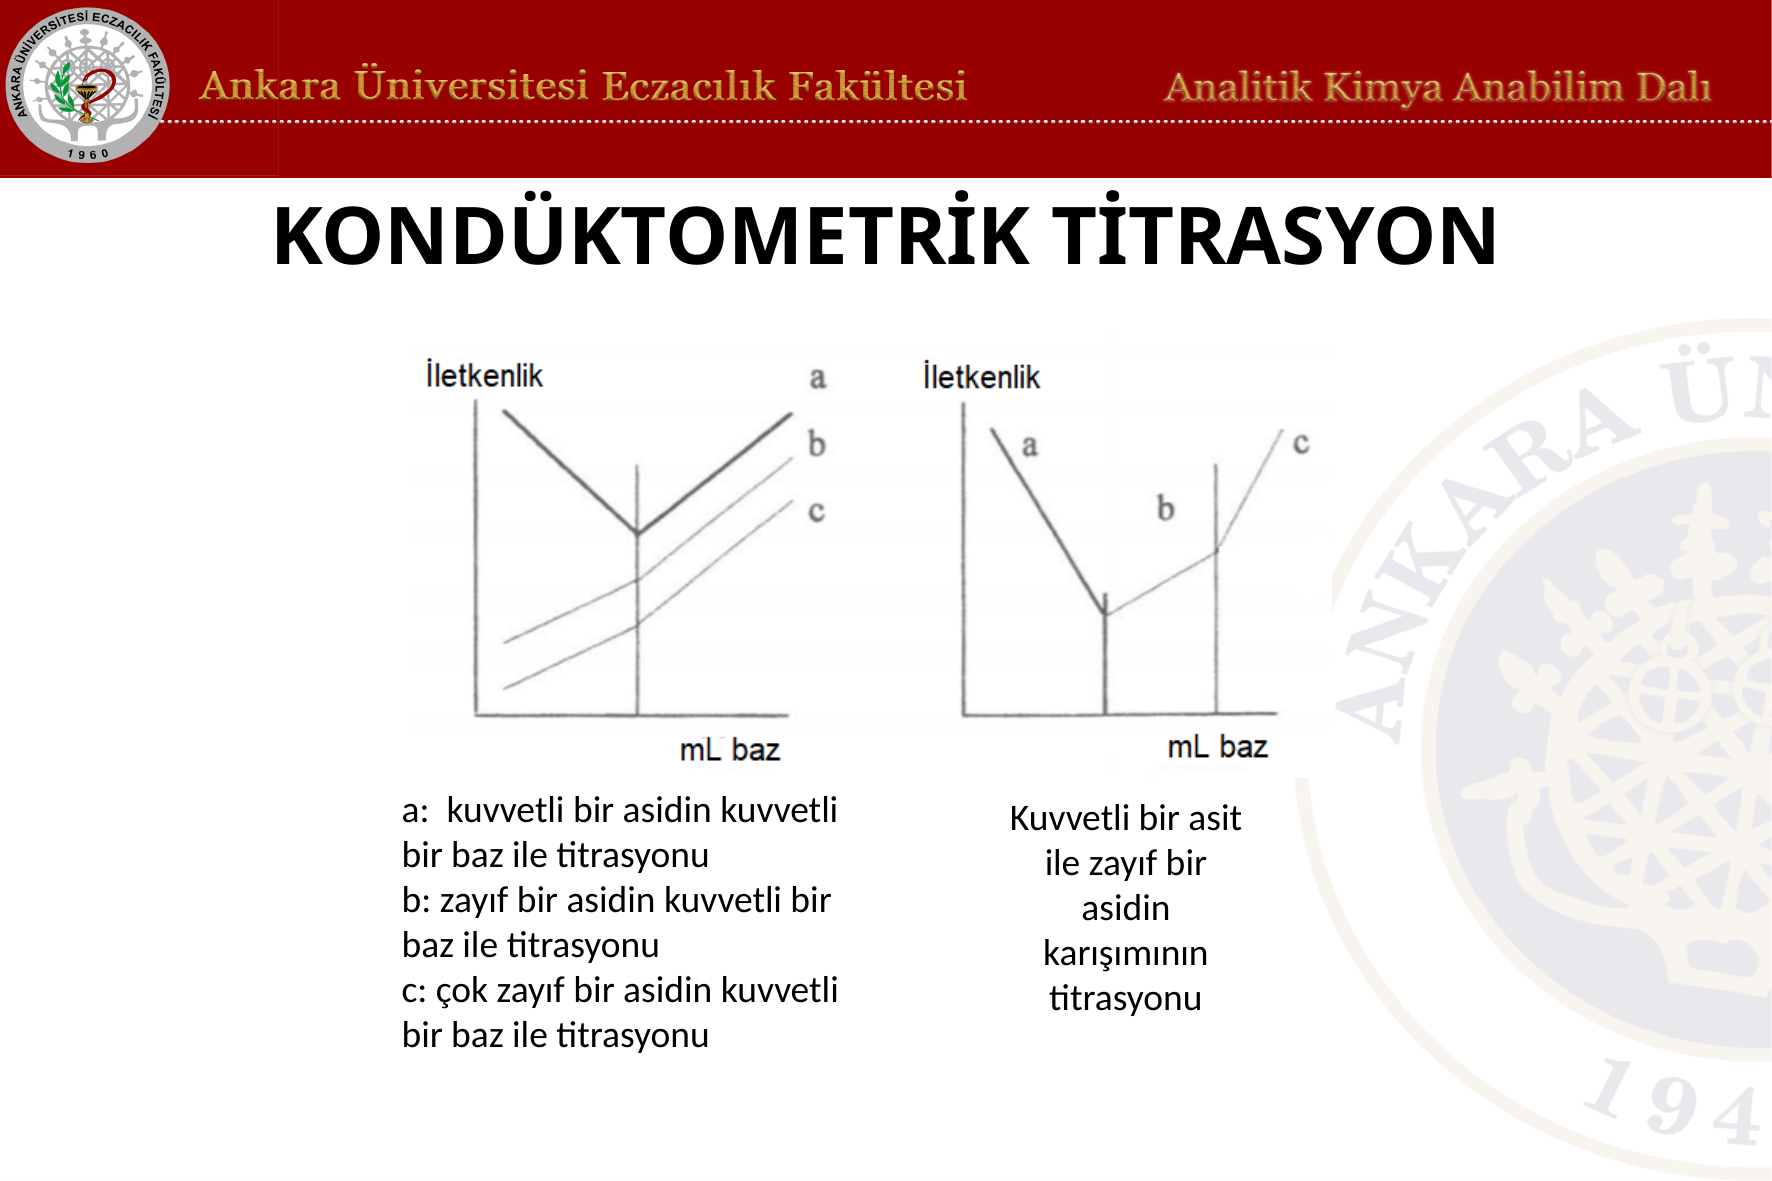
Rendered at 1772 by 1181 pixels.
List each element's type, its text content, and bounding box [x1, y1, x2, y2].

text_box a: kuvvetli bir asidin kuvvetli bir baz ile titrasyonu b: zayıf bir asidin kuvvetli bir baz ile titrasyonu c: çok zayıf bir asidin kuvvetli bir baz ile titrasyonu [386, 777, 886, 1063]
picture [0, 0, 1772, 1181]
text_box Kuvvetli bir asit ile zayıf bir asidin karışımının titrasyonu [983, 785, 1268, 1026]
title KONDÜKTOMETRİK TİTRASYON [121, 188, 1650, 290]
